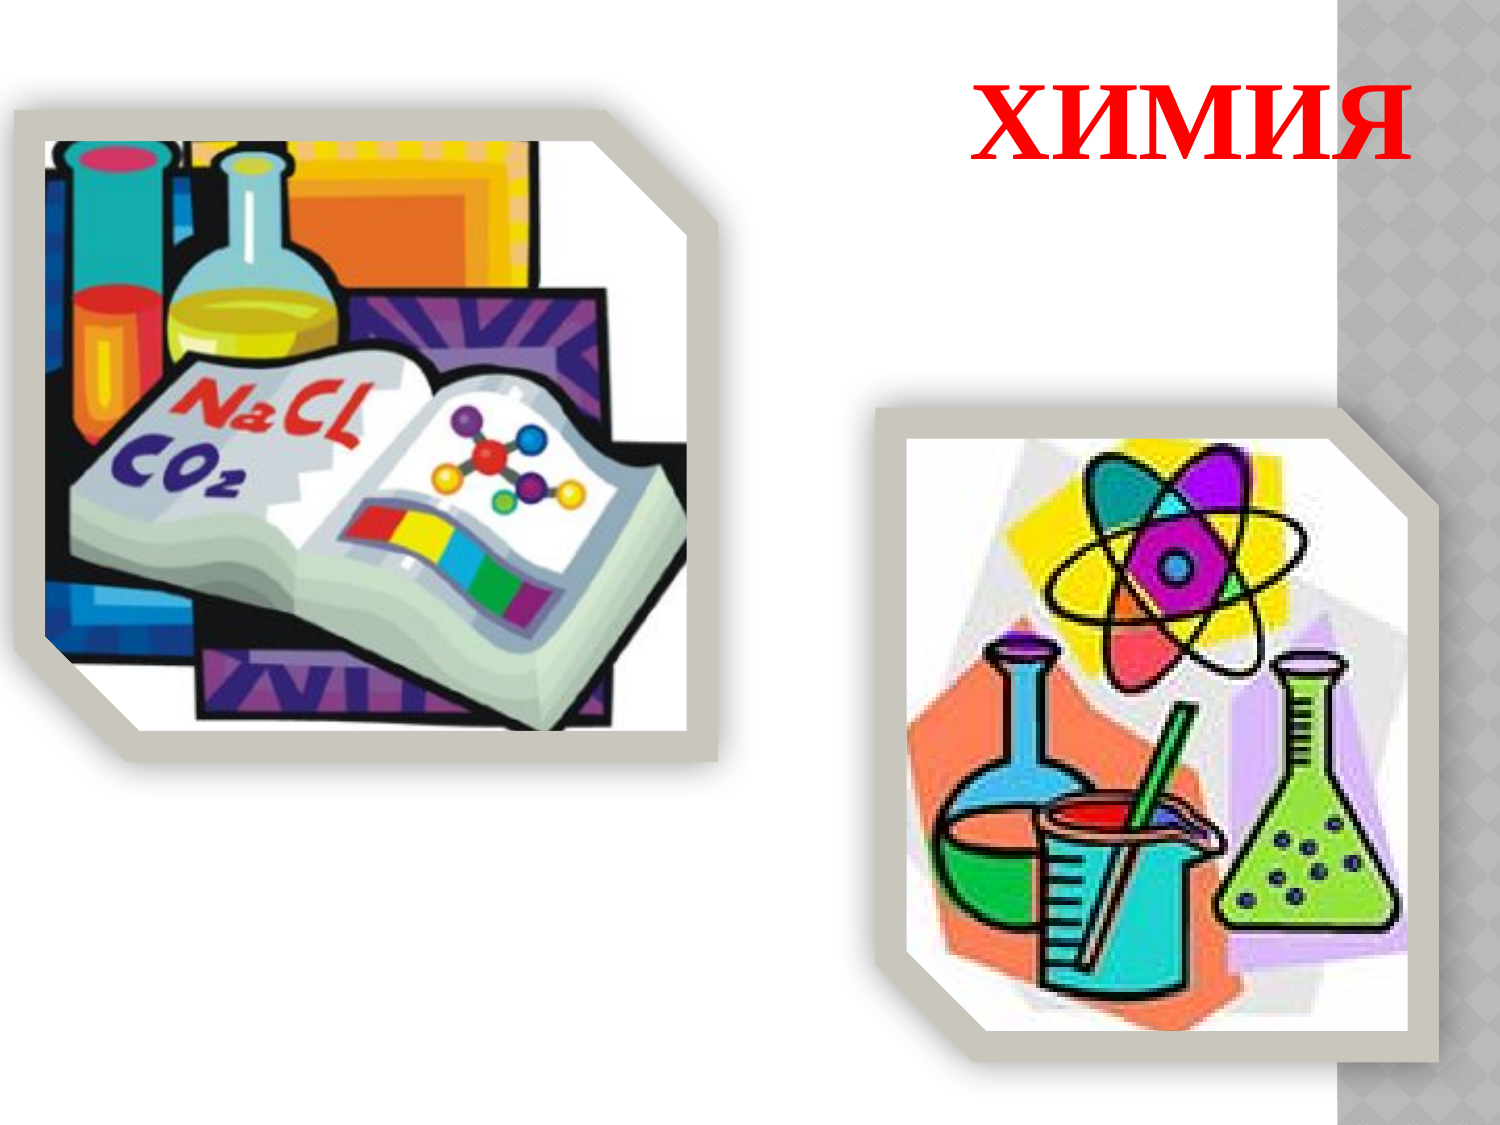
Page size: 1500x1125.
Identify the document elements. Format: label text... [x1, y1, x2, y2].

picture [28, 124, 703, 747]
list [890, 422, 1424, 1048]
title Химия [962, 42, 1449, 183]
